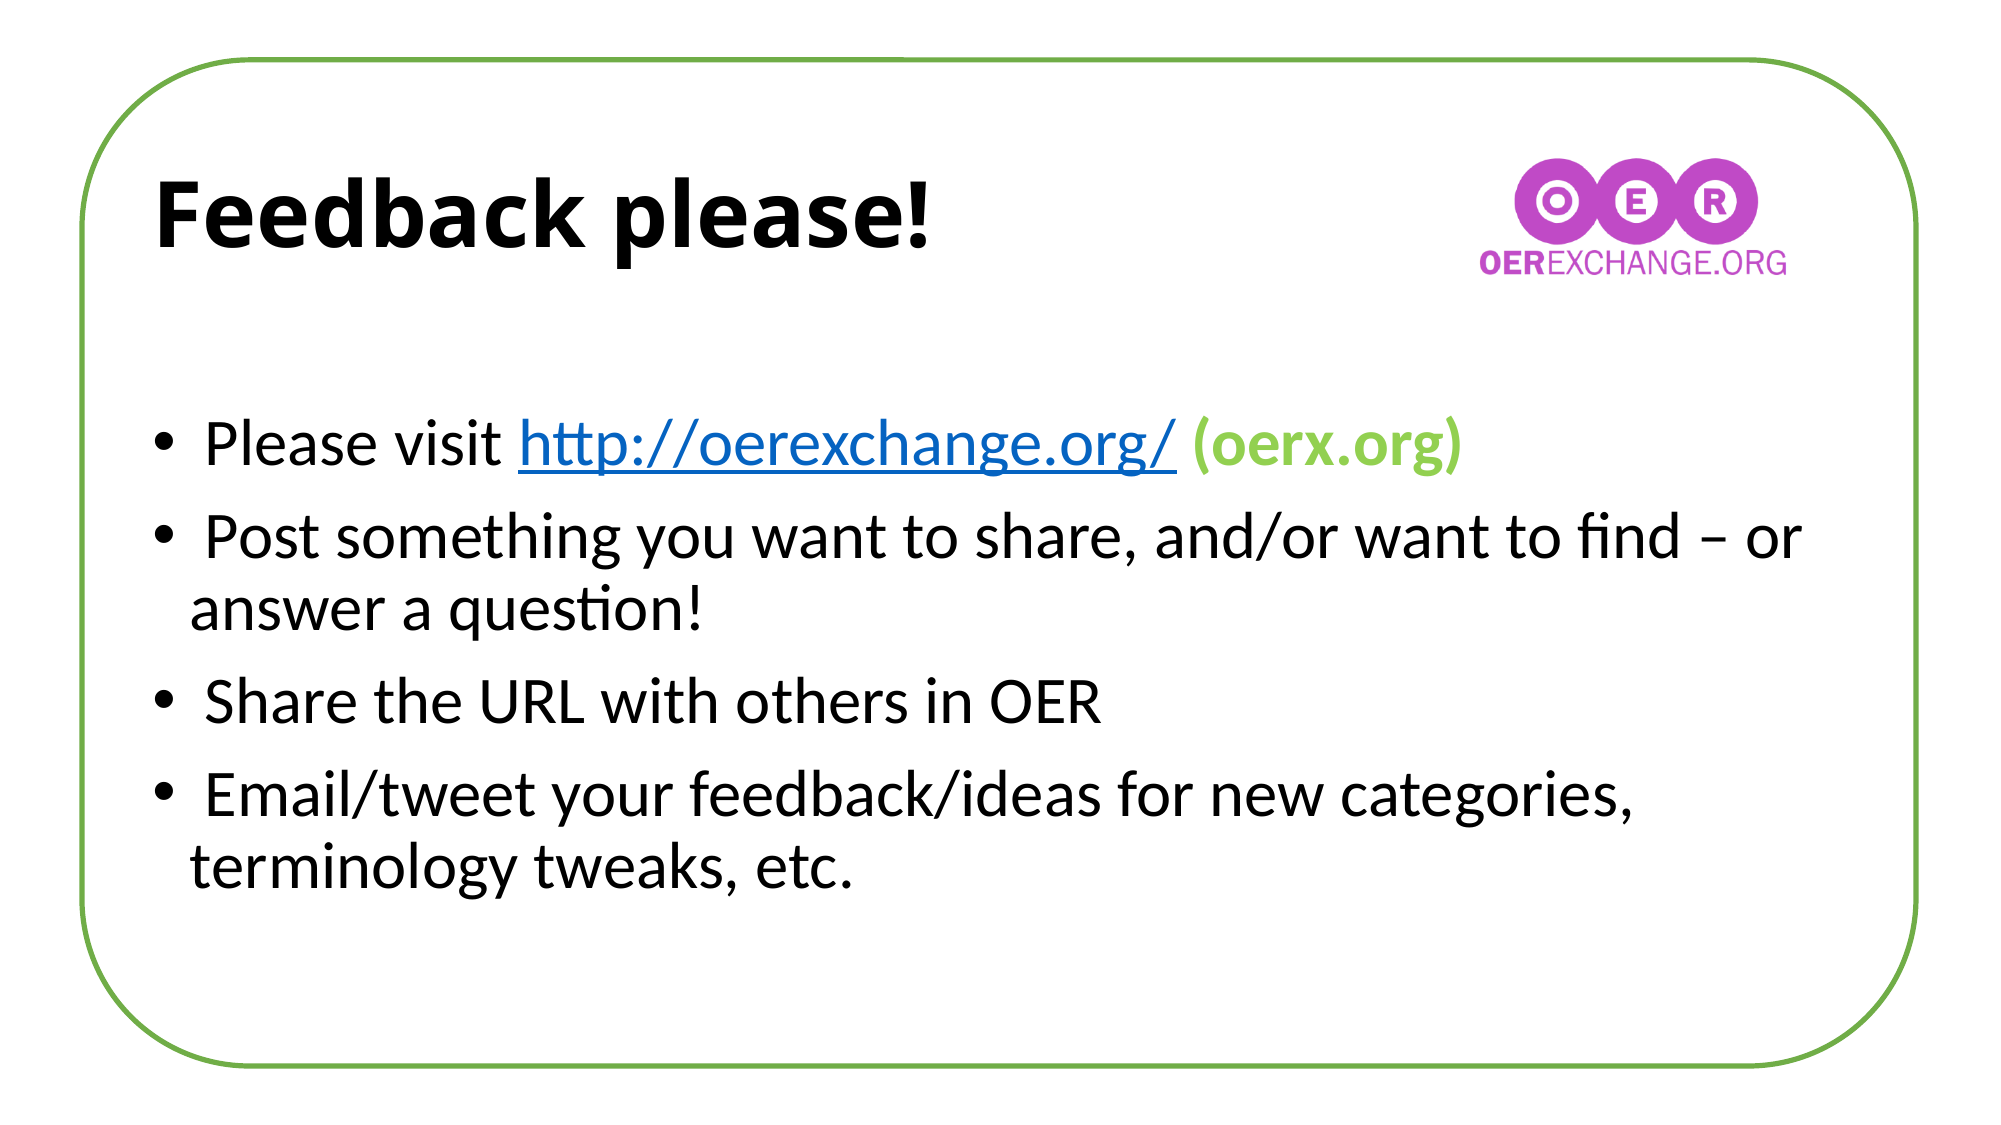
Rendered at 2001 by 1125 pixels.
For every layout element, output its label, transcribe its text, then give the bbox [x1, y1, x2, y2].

title Feedback please! [137, 59, 1863, 278]
text_box [80, 101, 1918, 1068]
list Please visit http://oerexchange.org/ (oerx.org) Post something you want to share, and/or want to find – or answer a question! Share the URL with others in OER Email/tweet your feedback/ideas for new categories, terminology tweaks, etc. [137, 299, 1863, 1014]
picture [1423, 113, 1838, 309]
